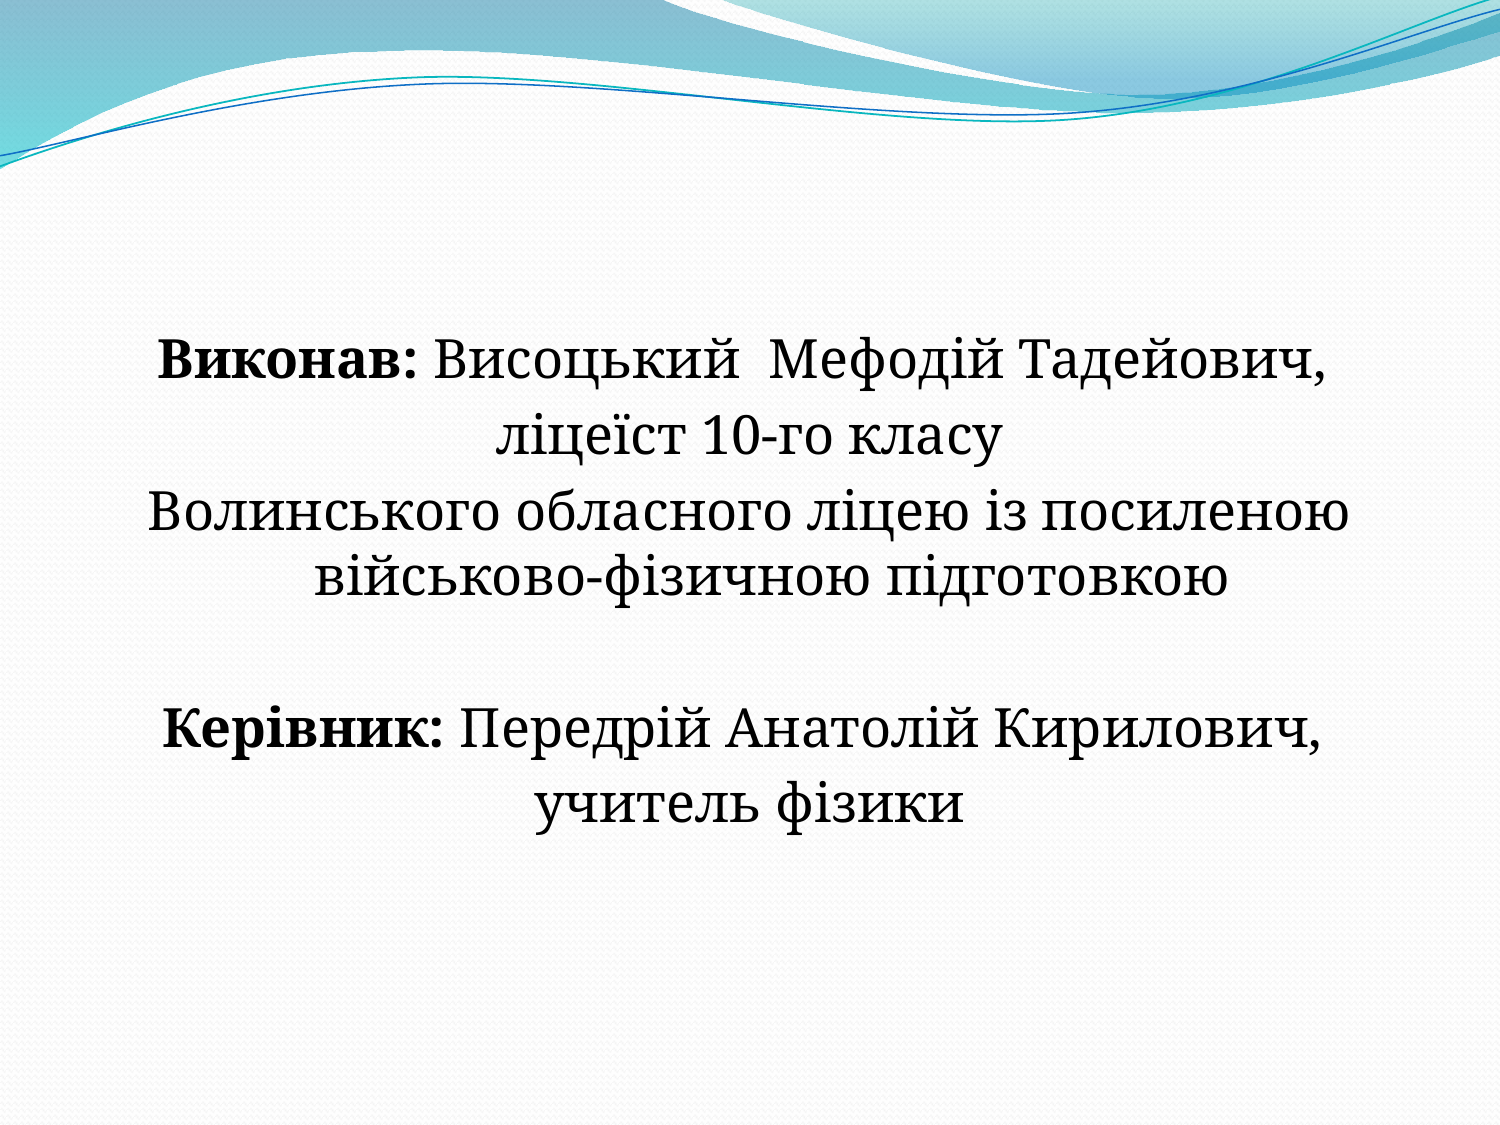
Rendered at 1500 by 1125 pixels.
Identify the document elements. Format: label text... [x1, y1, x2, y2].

list Виконав: Висоцький Мефодій Тадейович, ліцеїст 10-го класу Волинського обласного ліцею із посиленою військово-фізичною підготовкою Керівник: Передрій Анатолій Кирилович, учитель фізики [75, 317, 1425, 1038]
